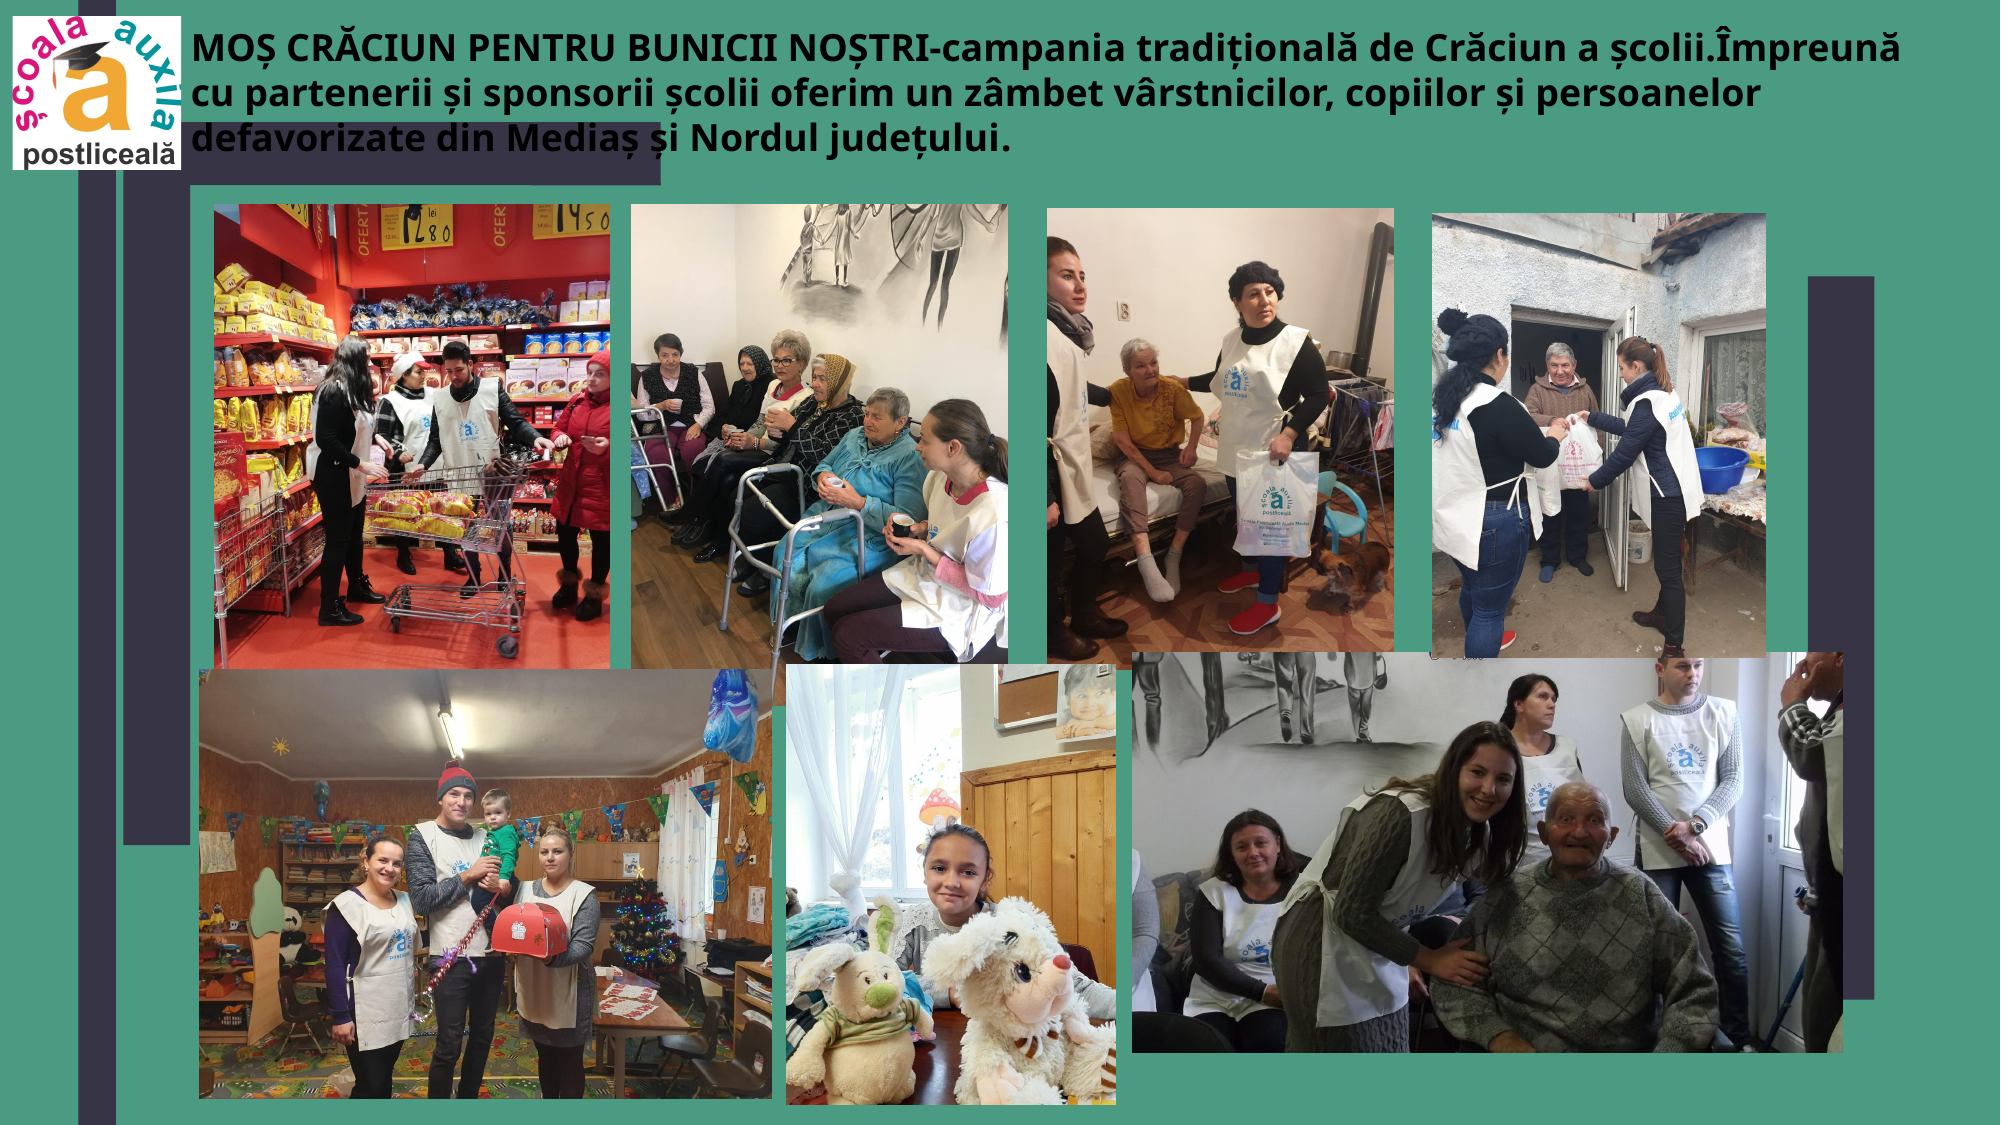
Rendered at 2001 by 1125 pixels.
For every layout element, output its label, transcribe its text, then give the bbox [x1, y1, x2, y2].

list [12, 16, 182, 170]
text_box MOȘ CRĂCIUN PENTRU BUNICII NOȘTRI-campania tradițională de Crăciun a școlii.Împreună cu partenerii și sponsorii școlii oferim un zâmbet vârstnicilor, copiilor și persoanelor defavorizate din Mediaș și Nordul județului. [182, 16, 1970, 166]
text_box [123, 122, 1875, 1000]
picture [199, 204, 1843, 1105]
